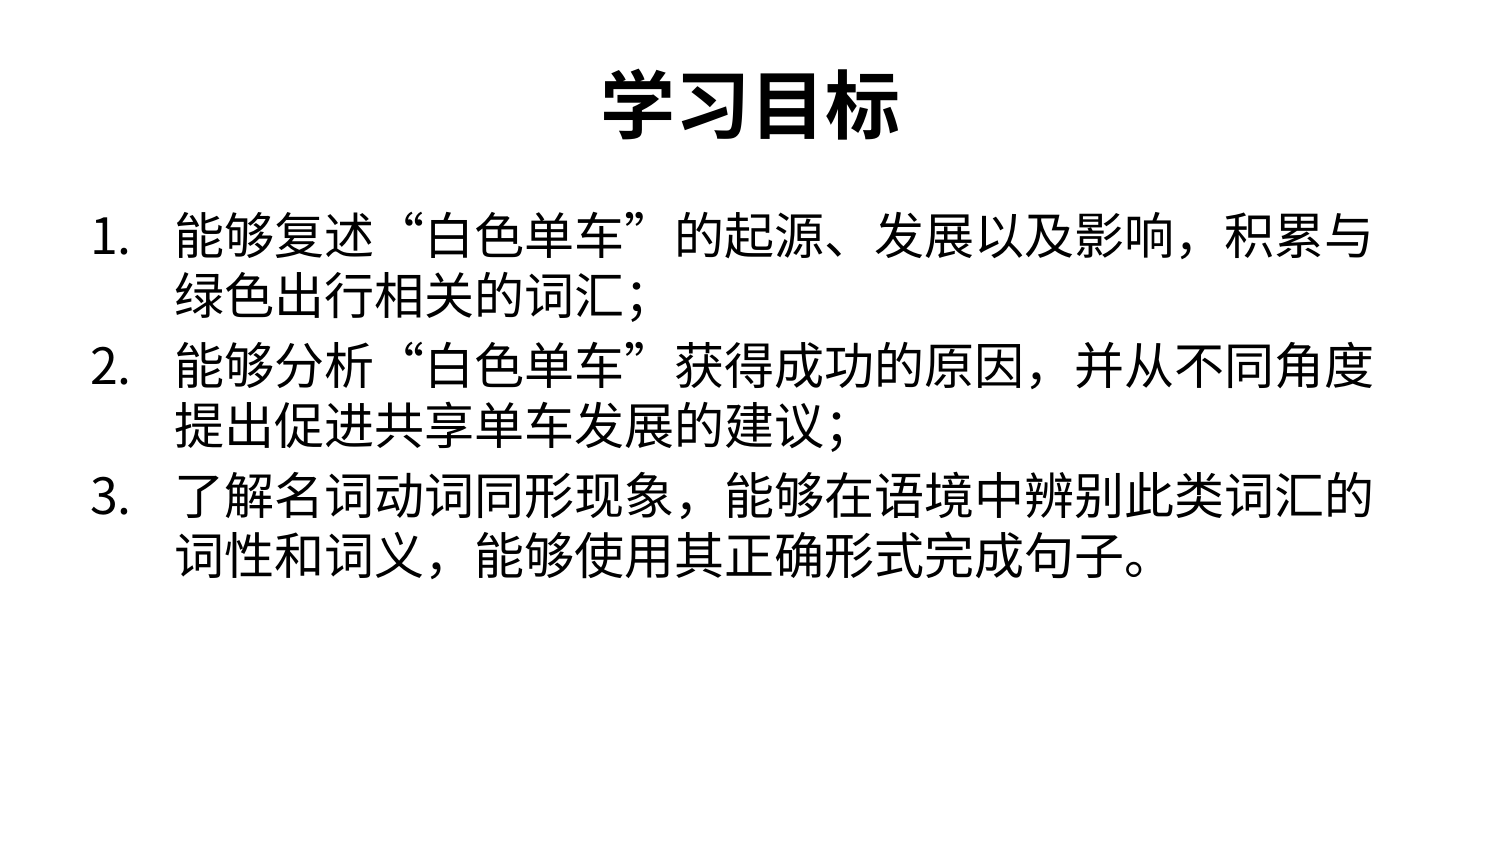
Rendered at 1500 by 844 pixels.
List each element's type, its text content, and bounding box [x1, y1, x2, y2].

title 学习目标 [75, 33, 1425, 175]
list 能够复述“白色单车”的起源、发展以及影响，积累与绿色出行相关的词汇； 能够分析“白色单车”获得成功的原因，并从不同角度提出促进共享单车发展的建议； 了解名词动词同形现象，能够在语境中辨别此类词汇的词性和词义，能够使用其正确形式完成句子。 [75, 196, 1425, 754]
